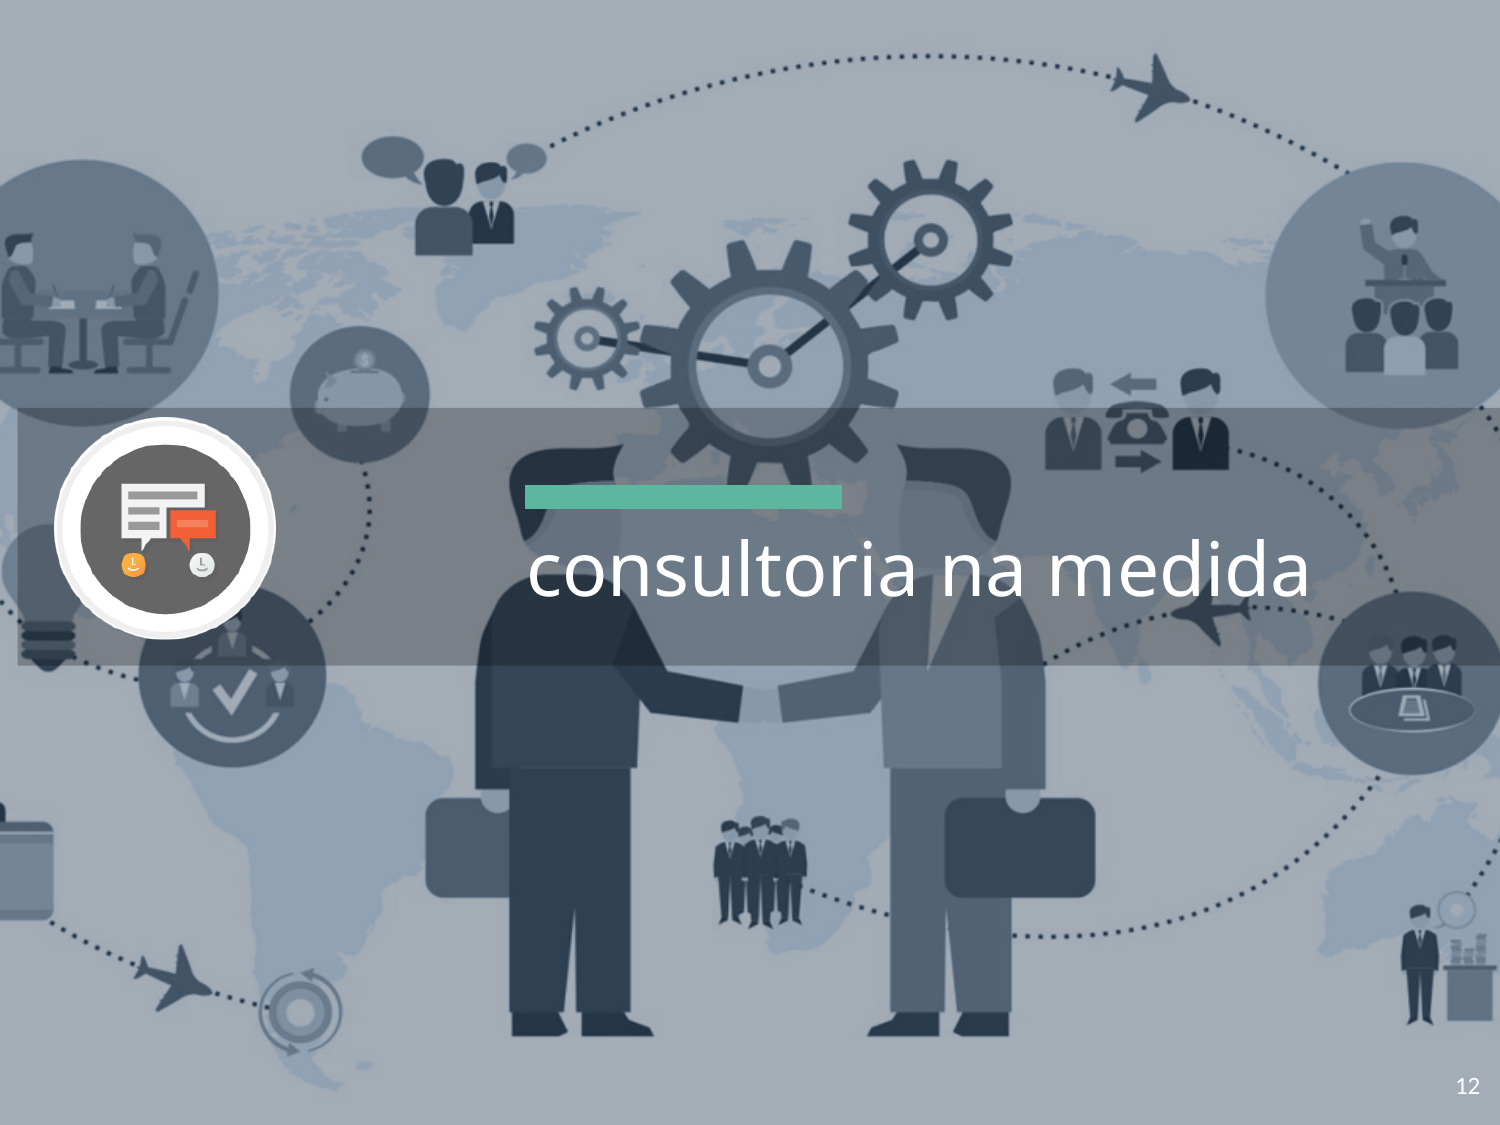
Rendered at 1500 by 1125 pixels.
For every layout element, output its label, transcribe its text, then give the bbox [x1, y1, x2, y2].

picture [525, 485, 843, 510]
text_box consultoria na medida [511, 513, 1456, 619]
text_box 12 [1116, 1062, 1496, 1123]
text_box [319, 406, 1500, 668]
picture [0, 0, 1500, 1125]
